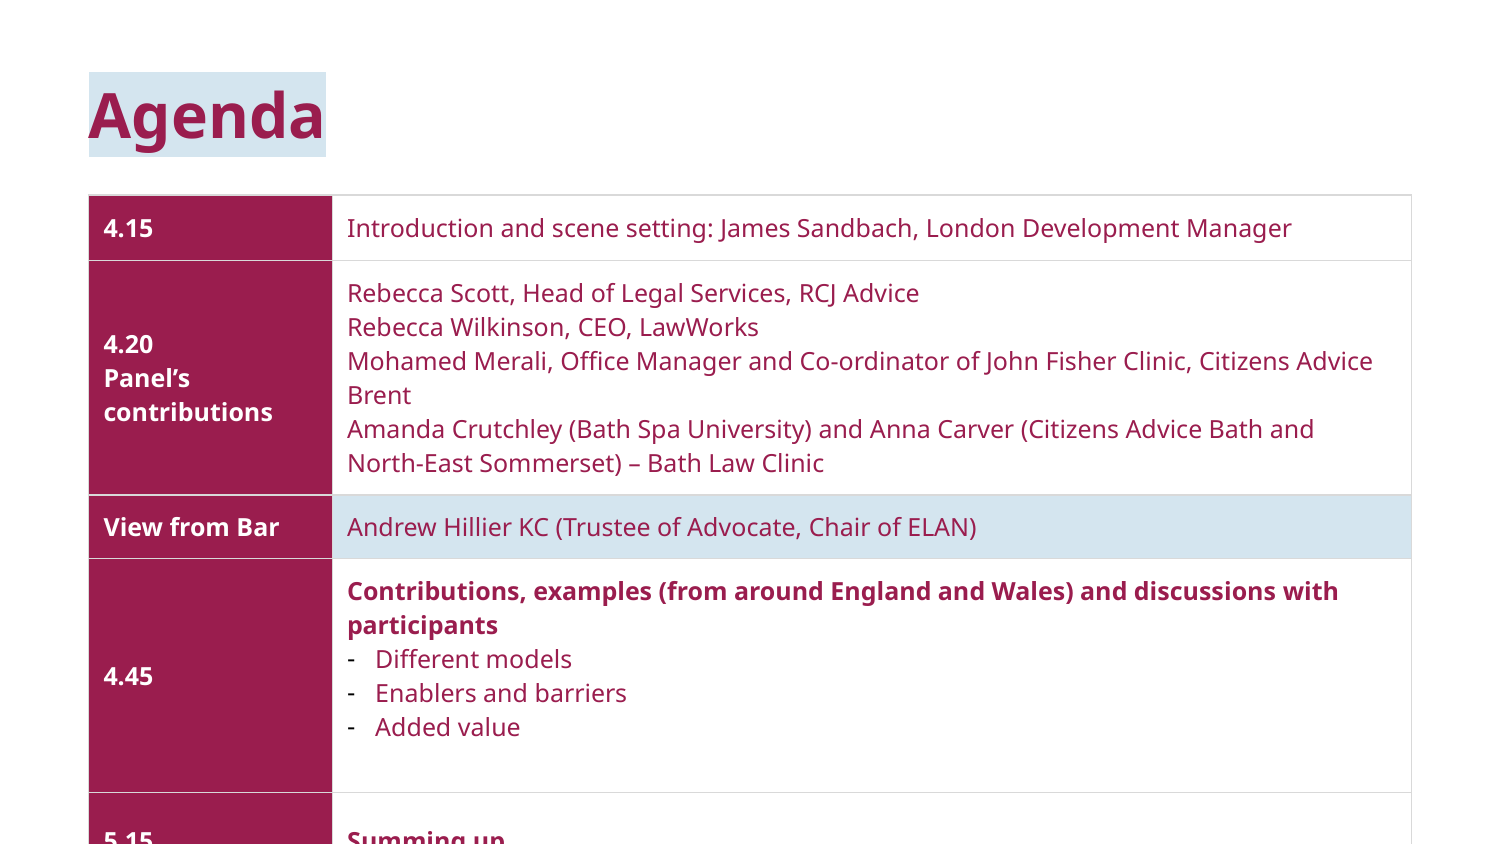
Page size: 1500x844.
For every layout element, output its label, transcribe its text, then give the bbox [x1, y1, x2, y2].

table_header Introduction and scene setting: James Sandbach, London Development Manager [333, 196, 1411, 260]
table_cell Rebecca Scott, Head of Legal Services, RCJ Advice Rebecca Wilkinson, CEO, LawWorks Mohamed Merali, Office Manager and Co-ordinator of John Fisher Clinic, Citizens Advice Brent Amanda Crutchley (Bath Spa University) and Anna Carver (Citizens Advice Bath and North-East Sommerset) – Bath Law Clinic [333, 261, 1411, 494]
table_cell View from Bar [89, 496, 332, 558]
table_cell Summing up [333, 793, 1411, 844]
table_header 4.15 [89, 196, 332, 260]
table_cell 4.45 [89, 559, 332, 792]
table_cell 4.20 Panel’s contributions [89, 261, 332, 494]
title Agenda [88, 76, 1412, 177]
table_cell Andrew Hillier KC (Trustee of Advocate, Chair of ELAN) [333, 496, 1411, 558]
table_cell Contributions, examples (from around England and Wales) and discussions with participants Different models Enablers and barriers Added value [333, 559, 1411, 792]
table_cell 5.15 [89, 793, 332, 844]
